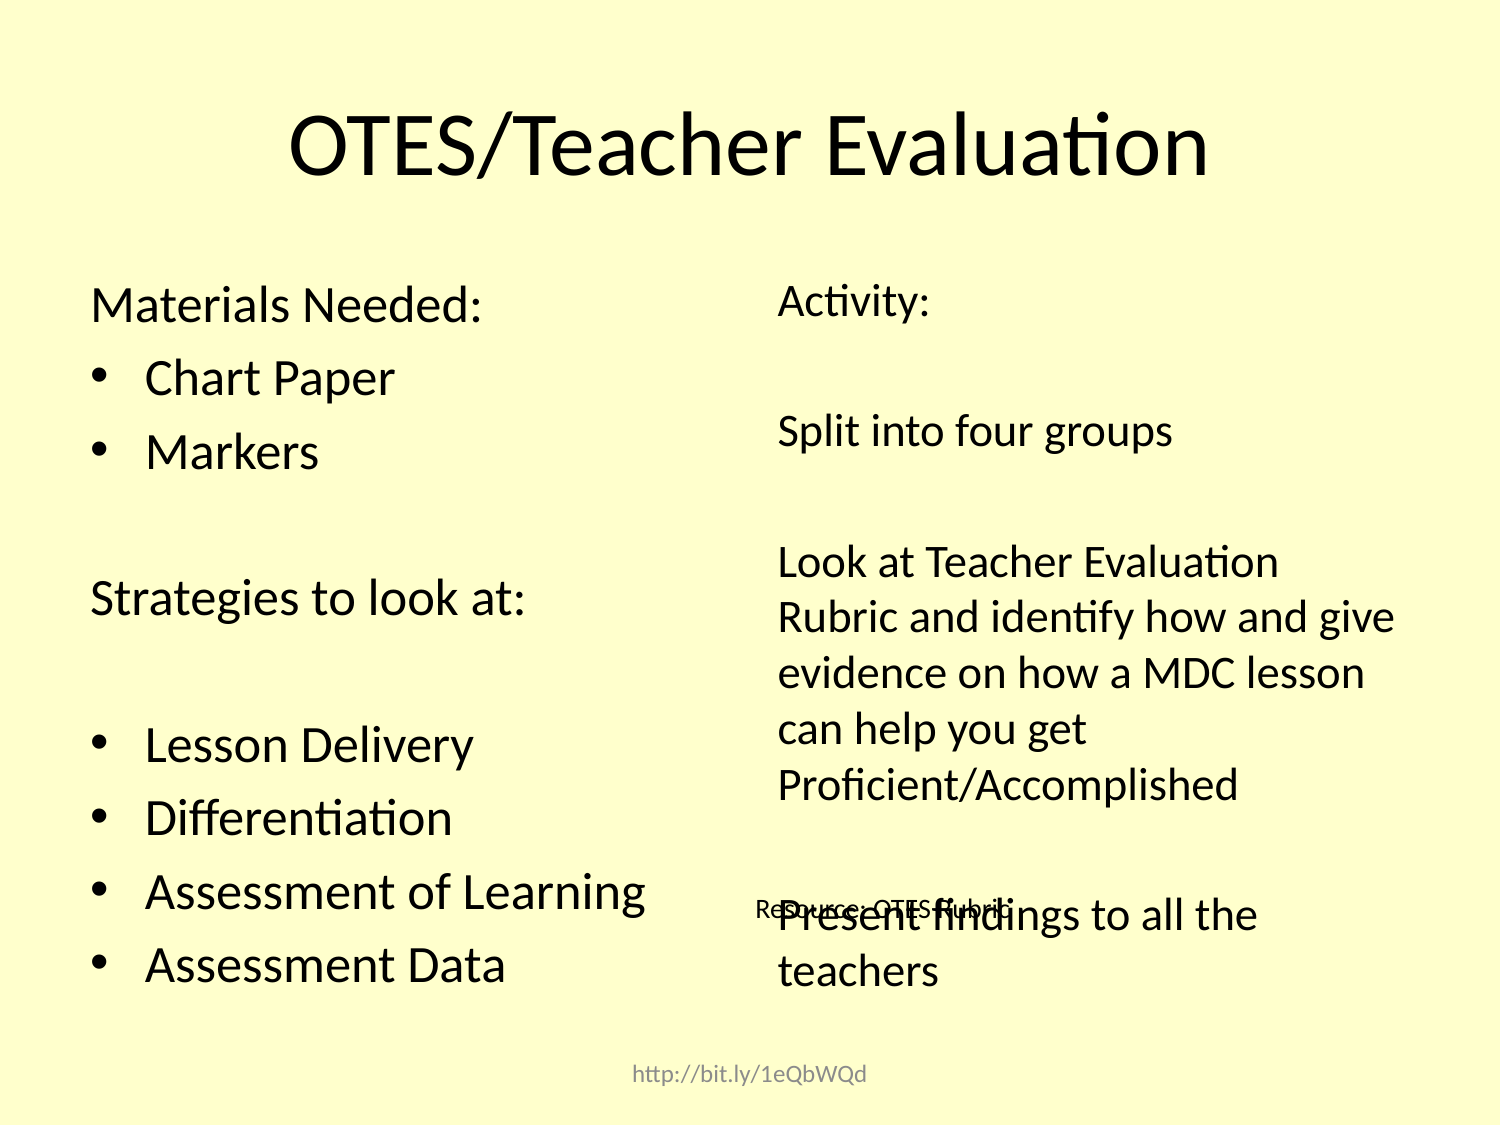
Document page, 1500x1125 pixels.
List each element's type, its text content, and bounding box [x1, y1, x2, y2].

footer http://bit.ly/1eQbWQd [512, 1042, 988, 1103]
title OTES/Teacher Evaluation [74, 44, 1426, 233]
list Activity: Split into four groups Look at Teacher Evaluation Rubric and identify how and give evidence on how a MDC lesson can help you get Proficient/Accomplished Present findings to all the teachers [762, 262, 1426, 1006]
list Materials Needed: Chart Paper Markers Strategies to look at: Lesson Delivery Differentiation Assessment of Learning Assessment Data [74, 262, 738, 1006]
text_box Resource: OTES Rubric [740, 882, 1397, 932]
